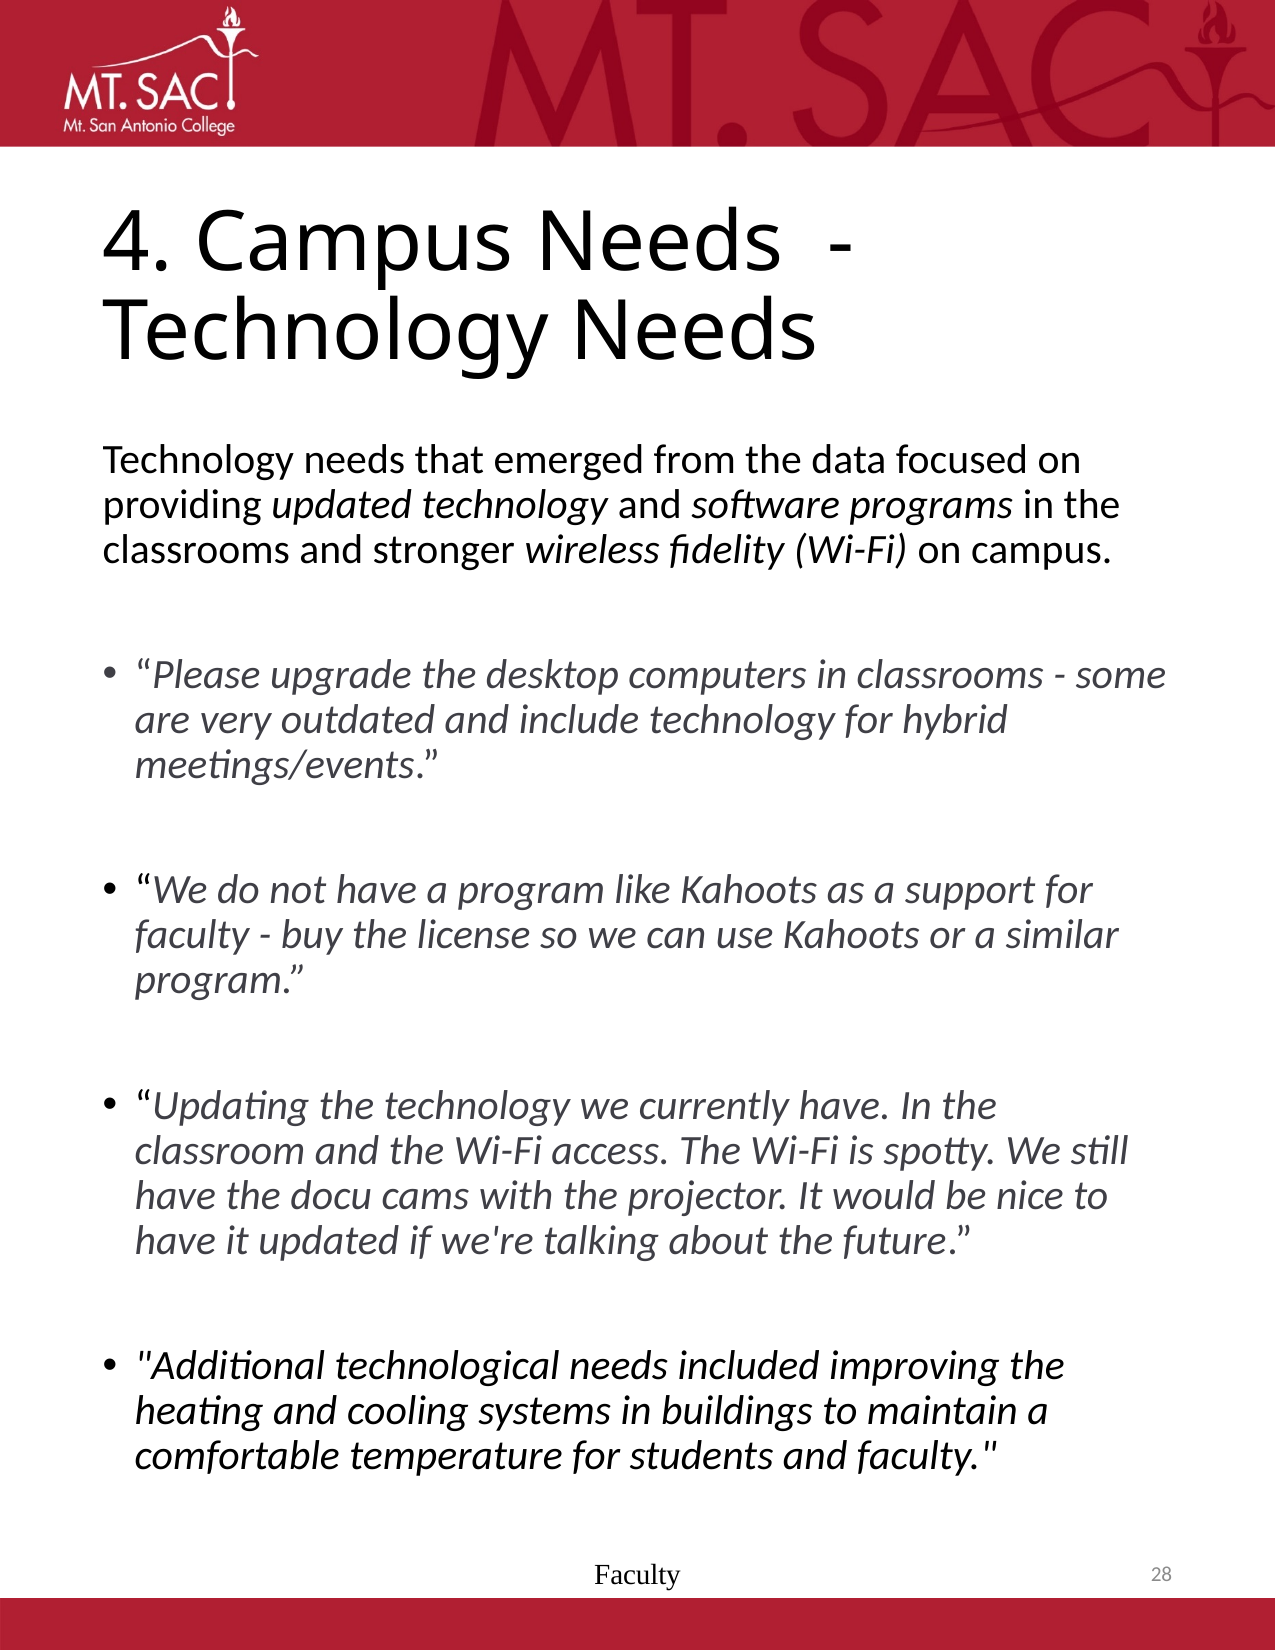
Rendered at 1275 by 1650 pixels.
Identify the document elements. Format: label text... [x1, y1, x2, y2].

picture [0, 1598, 1275, 1650]
list Technology needs that emerged from the data focused on providing updated technology and software programs in the classrooms and stronger wireless fidelity (Wi-Fi) on campus. “Please upgrade the desktop computers in classrooms - some are very outdated and include technology for hybrid meetings/events.” “We do not have a program like Kahoots as a support for faculty - buy the license so we can use Kahoots or a similar program.” “Updating the technology we currently have. In the classroom and the Wi-Fi access. The Wi-Fi is spotty. We still have the docu cams with the projector. It would be nice to have it updated if we're talking about the future.” "Additional technological needs included improving the heating and cooling systems in buildings to maintain a comfortable temperature for students and faculty." [87, 429, 1188, 1487]
slide_number 28 [900, 1529, 1188, 1618]
title 4. Campus Needs - Technology Needs [87, 169, 1188, 407]
picture [0, 0, 1275, 147]
footer Faculty [422, 1529, 853, 1618]
